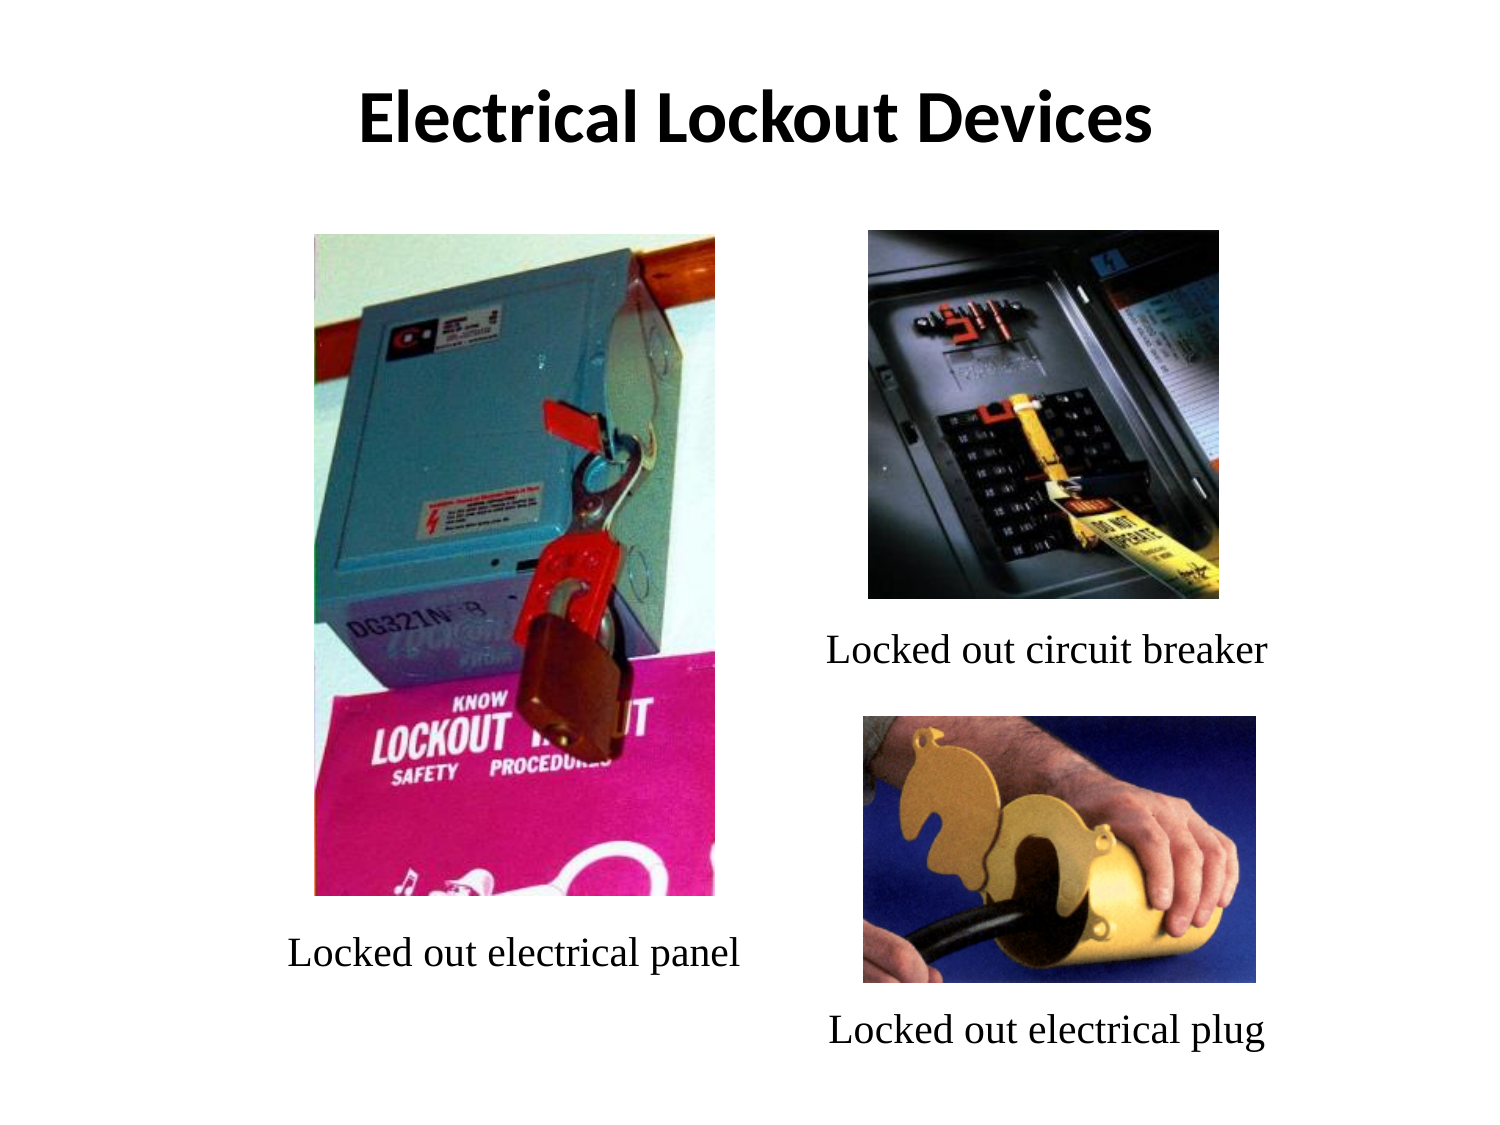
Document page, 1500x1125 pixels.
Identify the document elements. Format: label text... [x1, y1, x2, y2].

text_box Locked out circuit breaker [742, 614, 1353, 680]
title Electrical Lockout Devices [162, 24, 1351, 213]
picture [868, 229, 1220, 600]
picture [863, 715, 1256, 984]
text_box Locked out electrical panel [197, 917, 832, 983]
text_box Locked out electrical plug [756, 994, 1338, 1059]
picture [313, 234, 715, 897]
